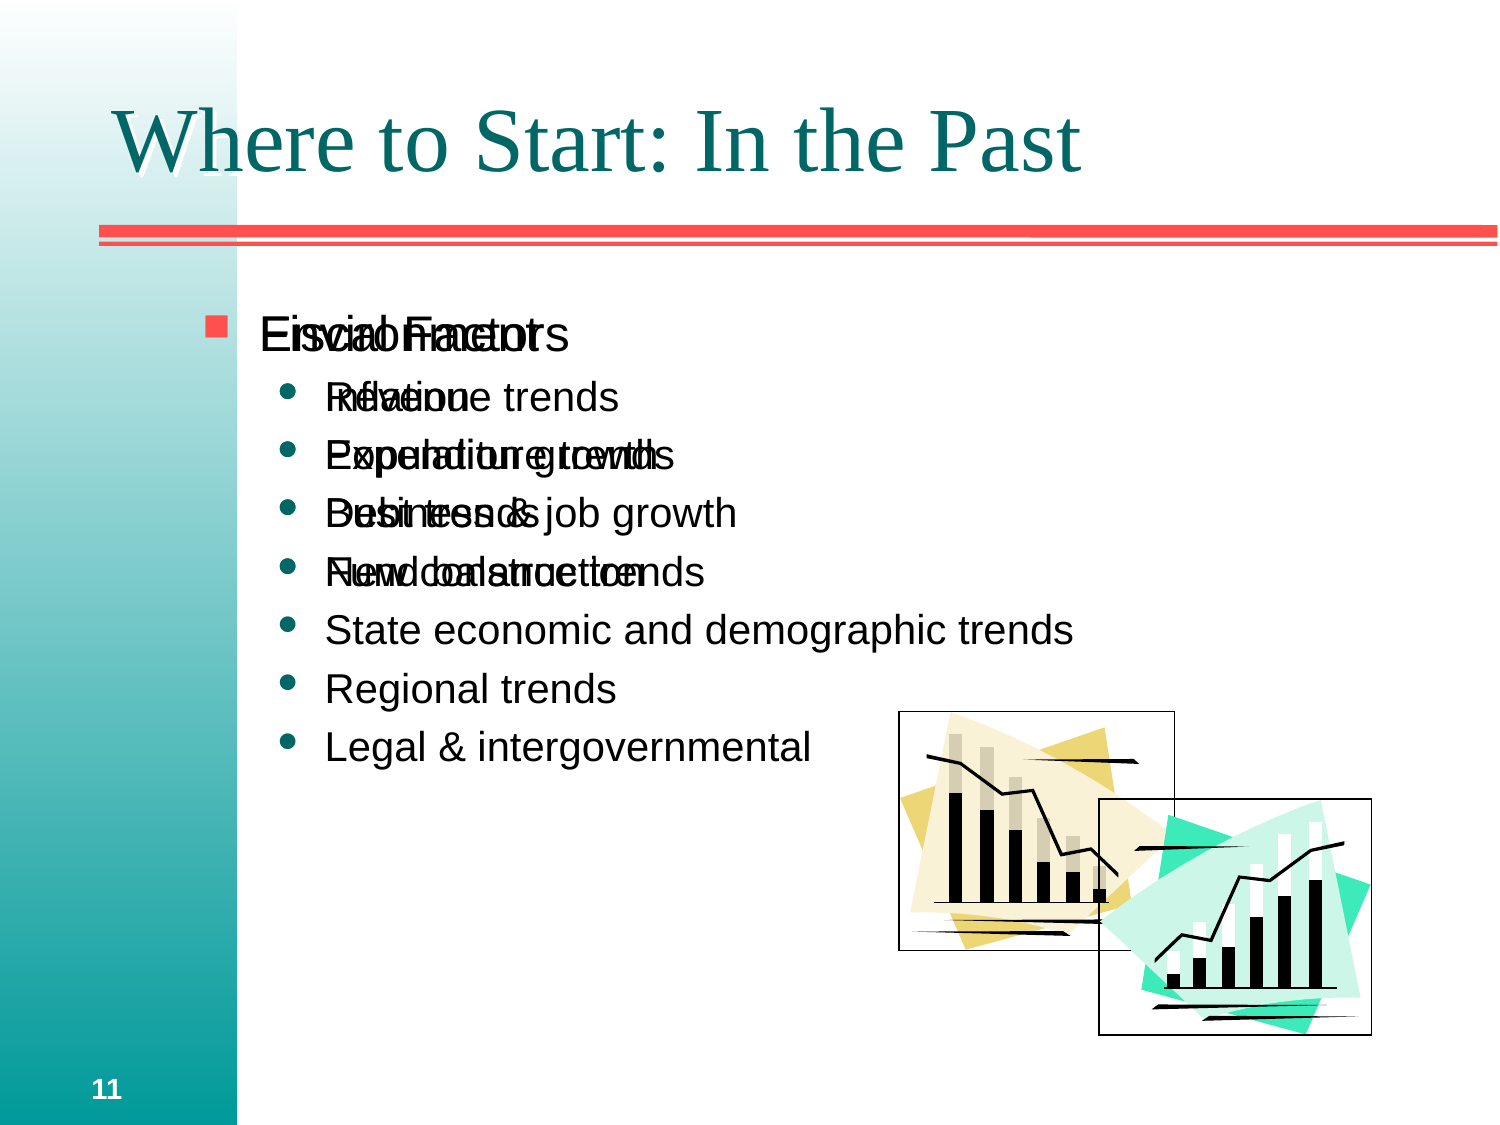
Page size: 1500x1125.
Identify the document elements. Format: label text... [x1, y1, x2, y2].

slide_number 11 [62, 1050, 138, 1125]
picture [899, 712, 1371, 1035]
list Fiscal Factors Revenue trends Expenditure trends Debt trends Fund balance trends [187, 293, 1463, 975]
title Where to Start: In the Past [96, 43, 1375, 225]
